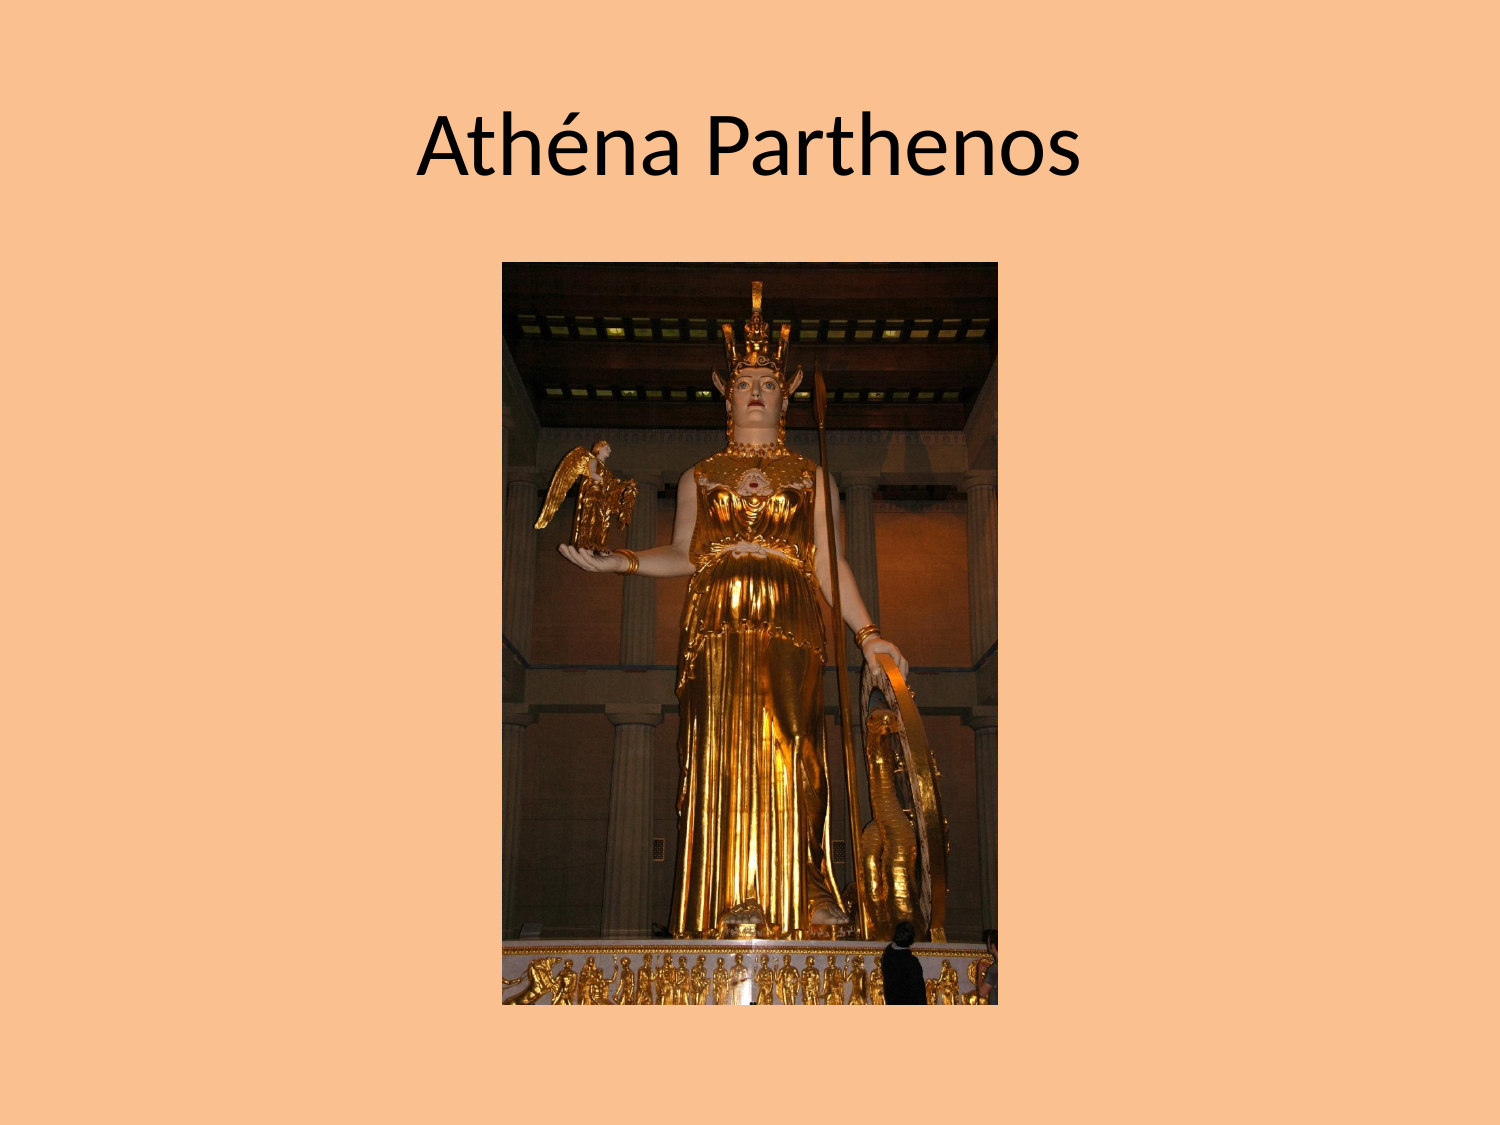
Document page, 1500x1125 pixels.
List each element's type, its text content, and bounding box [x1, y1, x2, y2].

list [502, 262, 998, 1006]
title Athéna Parthenos [75, 45, 1425, 233]
